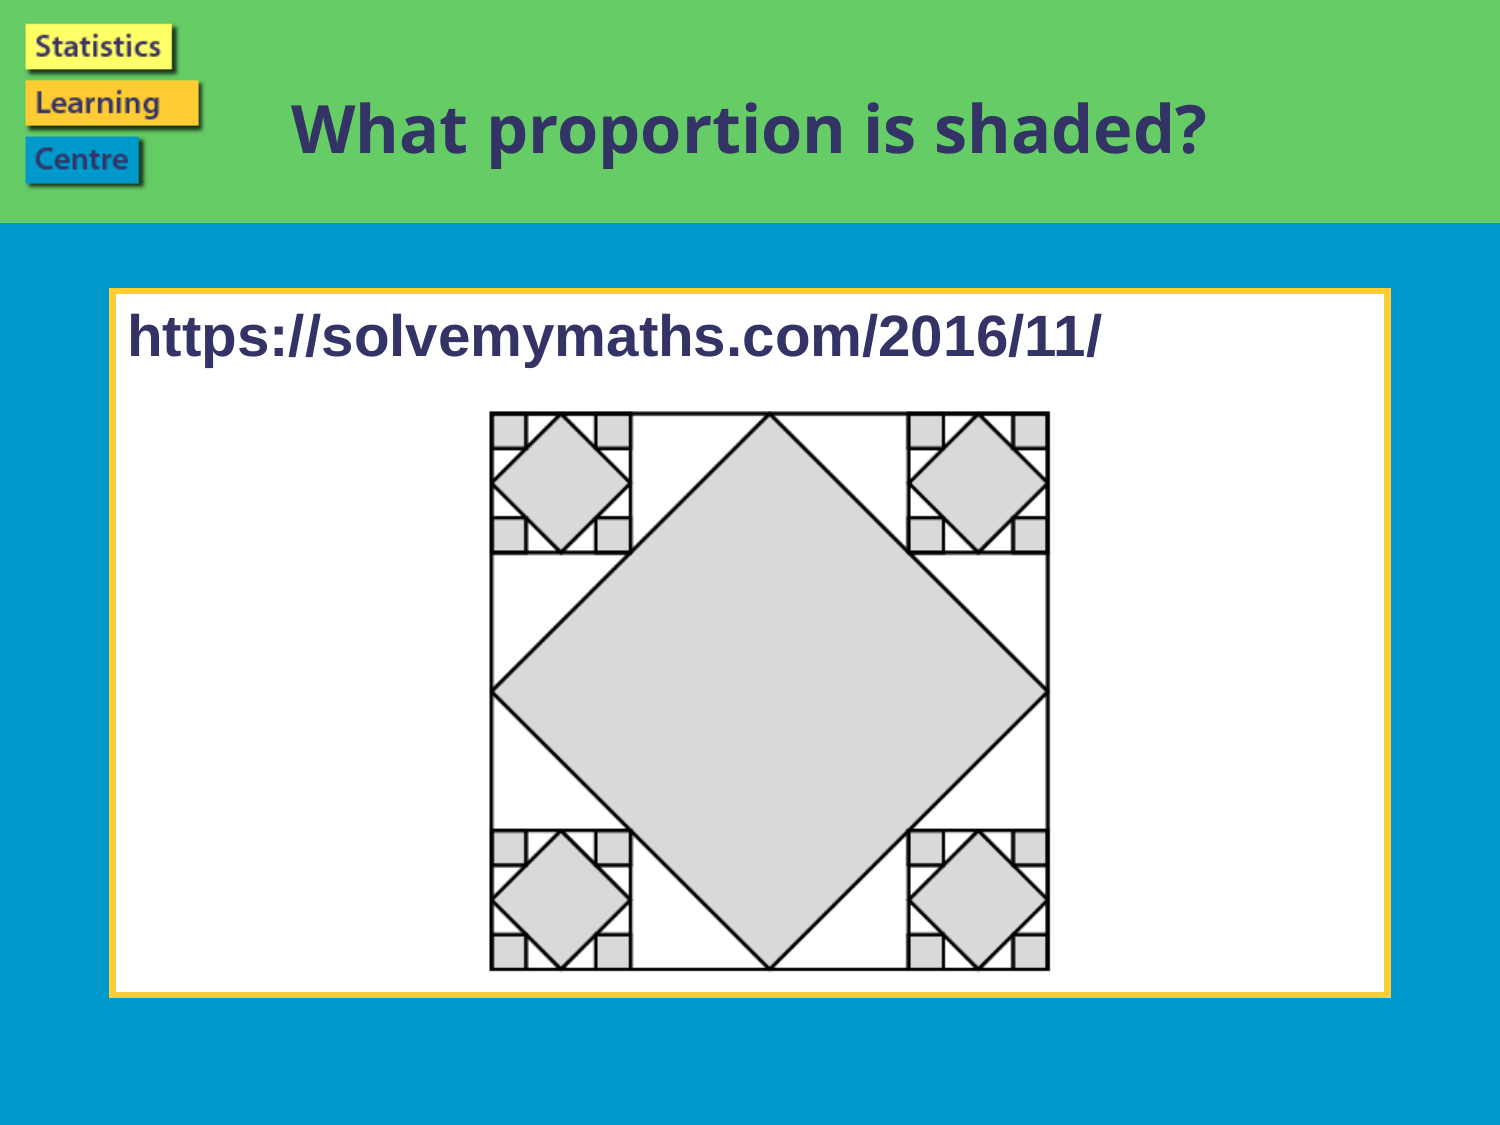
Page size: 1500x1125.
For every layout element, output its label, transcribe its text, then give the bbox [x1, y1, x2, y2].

picture [471, 385, 1069, 991]
title What proportion is shaded? [111, 77, 1388, 177]
list https://solvemymaths.com/2016/11/ [109, 288, 1391, 998]
picture [0, 0, 1500, 222]
